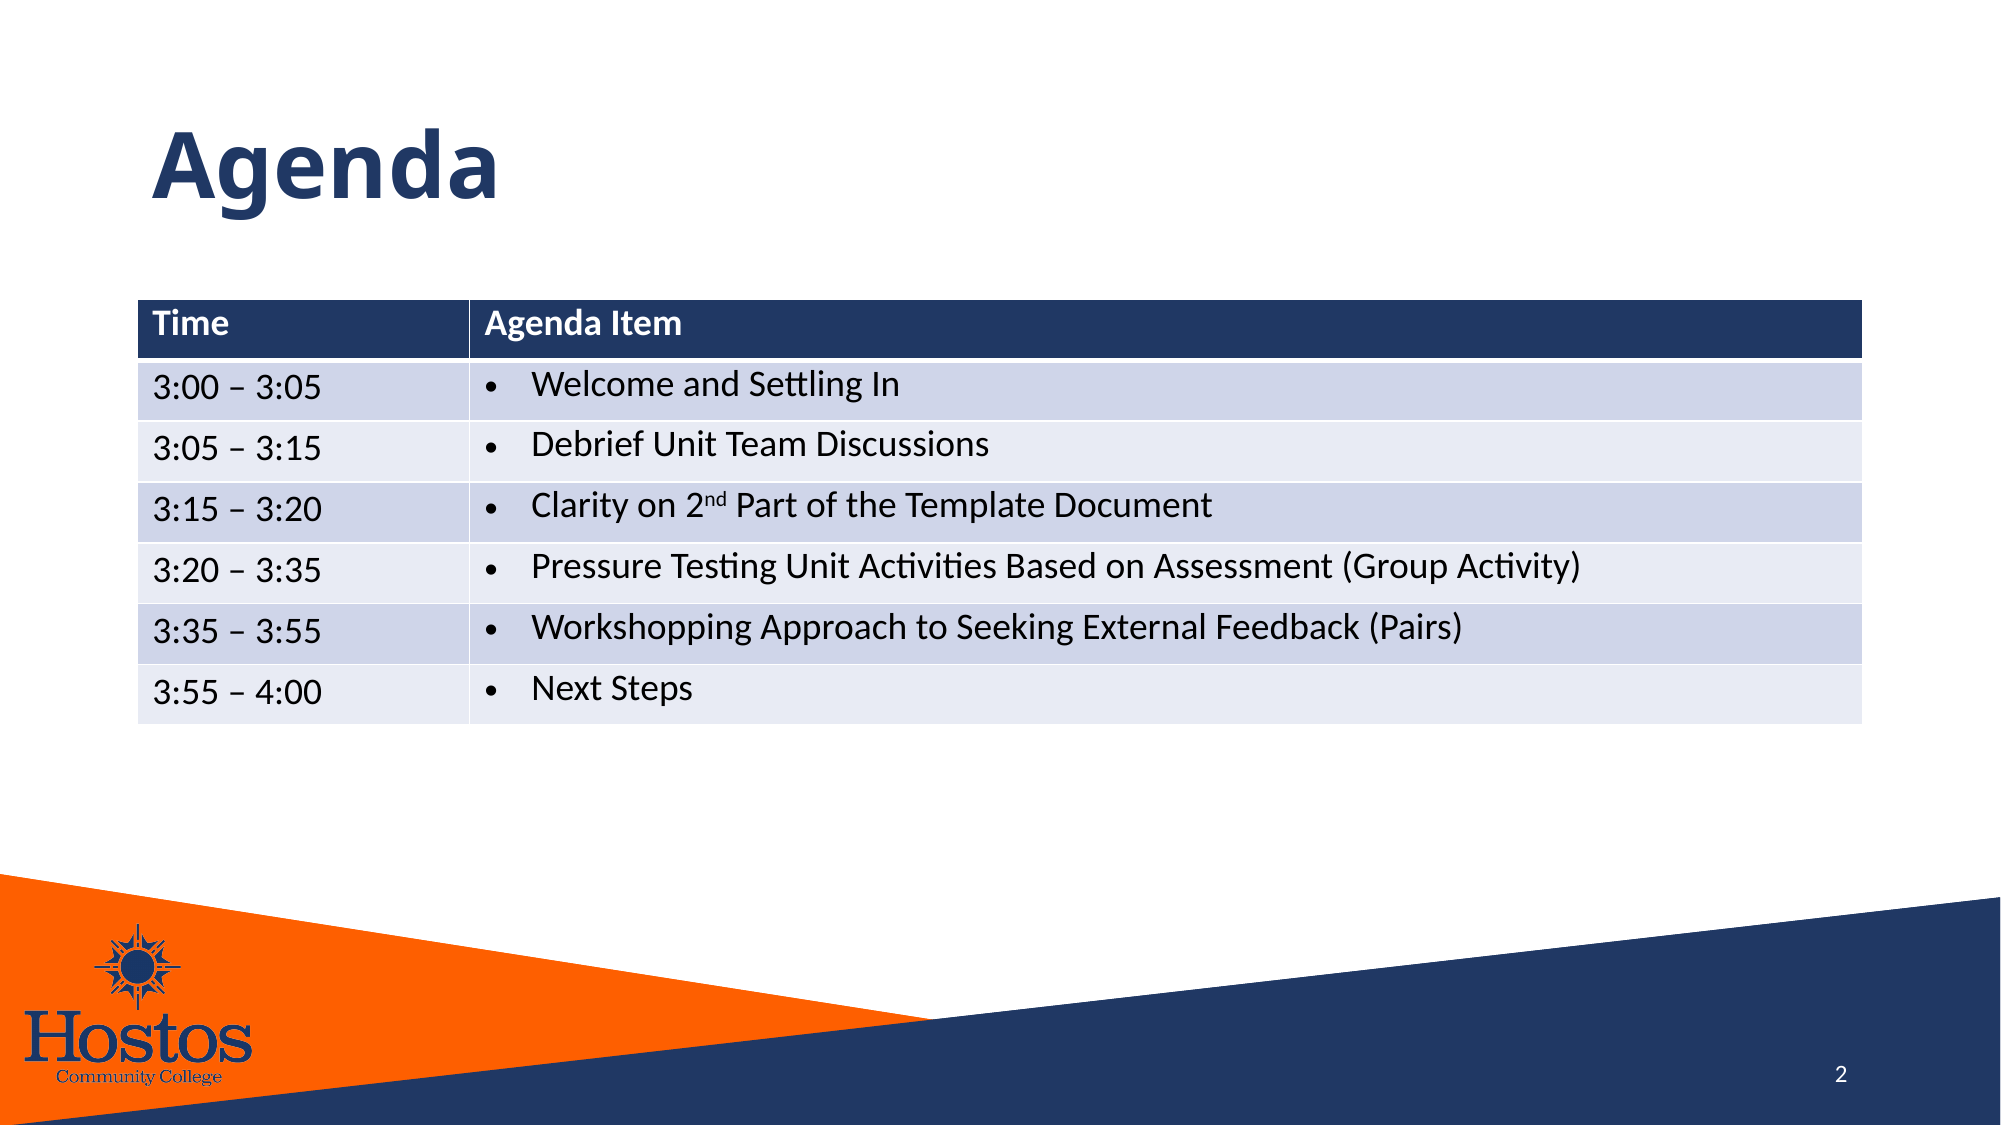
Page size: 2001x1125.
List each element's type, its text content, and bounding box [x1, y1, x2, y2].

table_header Agenda Item [470, 300, 1862, 358]
table_cell Next Steps [470, 665, 1862, 724]
table_cell 3:15 – 3:20 [138, 483, 469, 542]
picture [4, 900, 271, 1103]
table_cell Pressure Testing Unit Activities Based on Assessment (Group Activity) [470, 544, 1862, 603]
table_cell 3:05 – 3:15 [138, 422, 469, 481]
table_cell Clarity on 2nd Part of the Template Document [470, 483, 1862, 542]
table_cell 3:55 – 4:00 [138, 665, 469, 724]
table_cell 3:20 – 3:35 [138, 544, 469, 603]
slide_number 2 [1412, 1042, 1863, 1103]
title Agenda [137, 59, 1863, 278]
table_cell 3:35 – 3:55 [138, 604, 469, 664]
table_cell Welcome and Settling In [470, 363, 1862, 420]
table_header Time [138, 300, 469, 358]
table_cell 3:00 – 3:05 [138, 363, 469, 420]
table_cell Debrief Unit Team Discussions [470, 422, 1862, 481]
table_cell Workshopping Approach to Seeking External Feedback (Pairs) [470, 604, 1862, 664]
